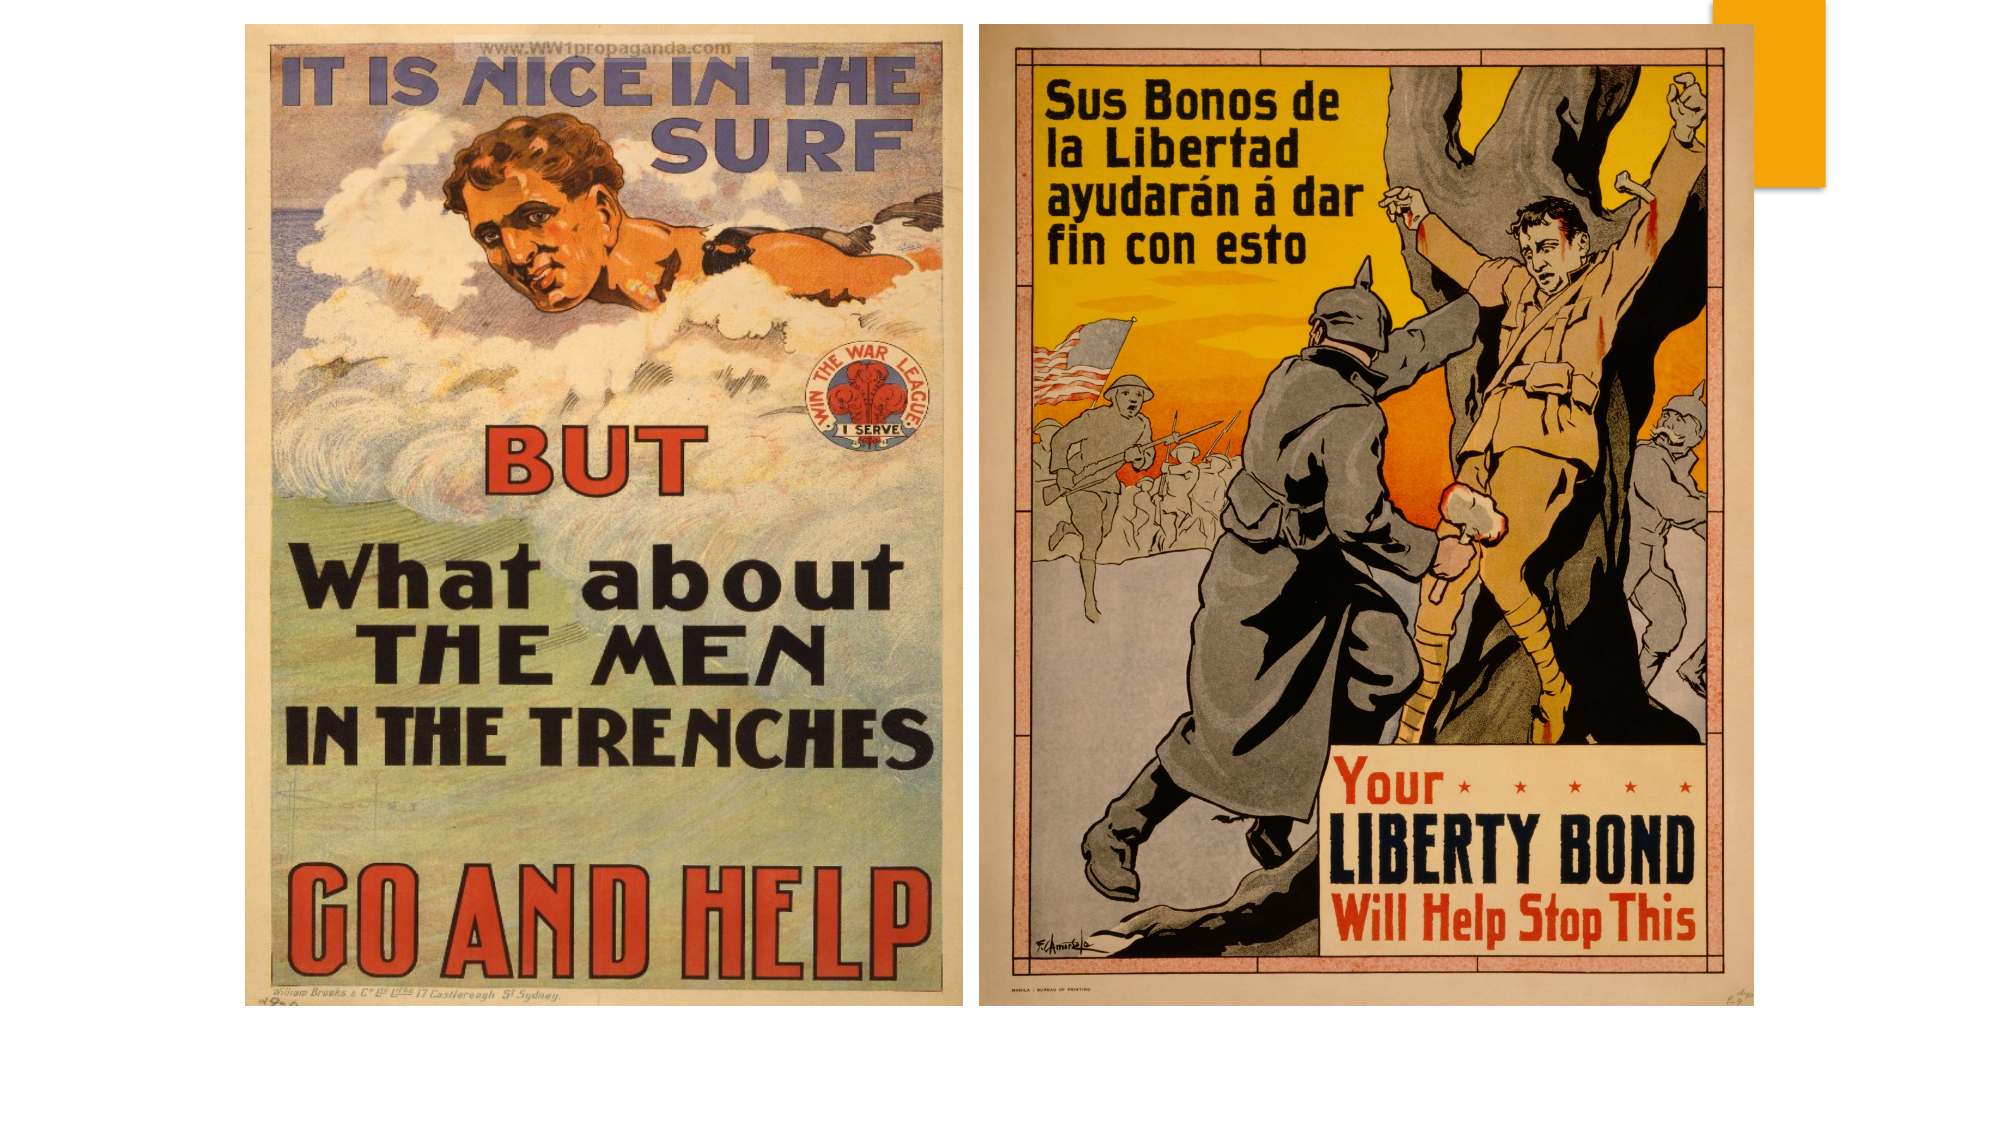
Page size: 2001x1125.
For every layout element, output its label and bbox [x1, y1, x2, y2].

picture [978, 24, 1754, 1006]
picture [245, 24, 963, 1006]
